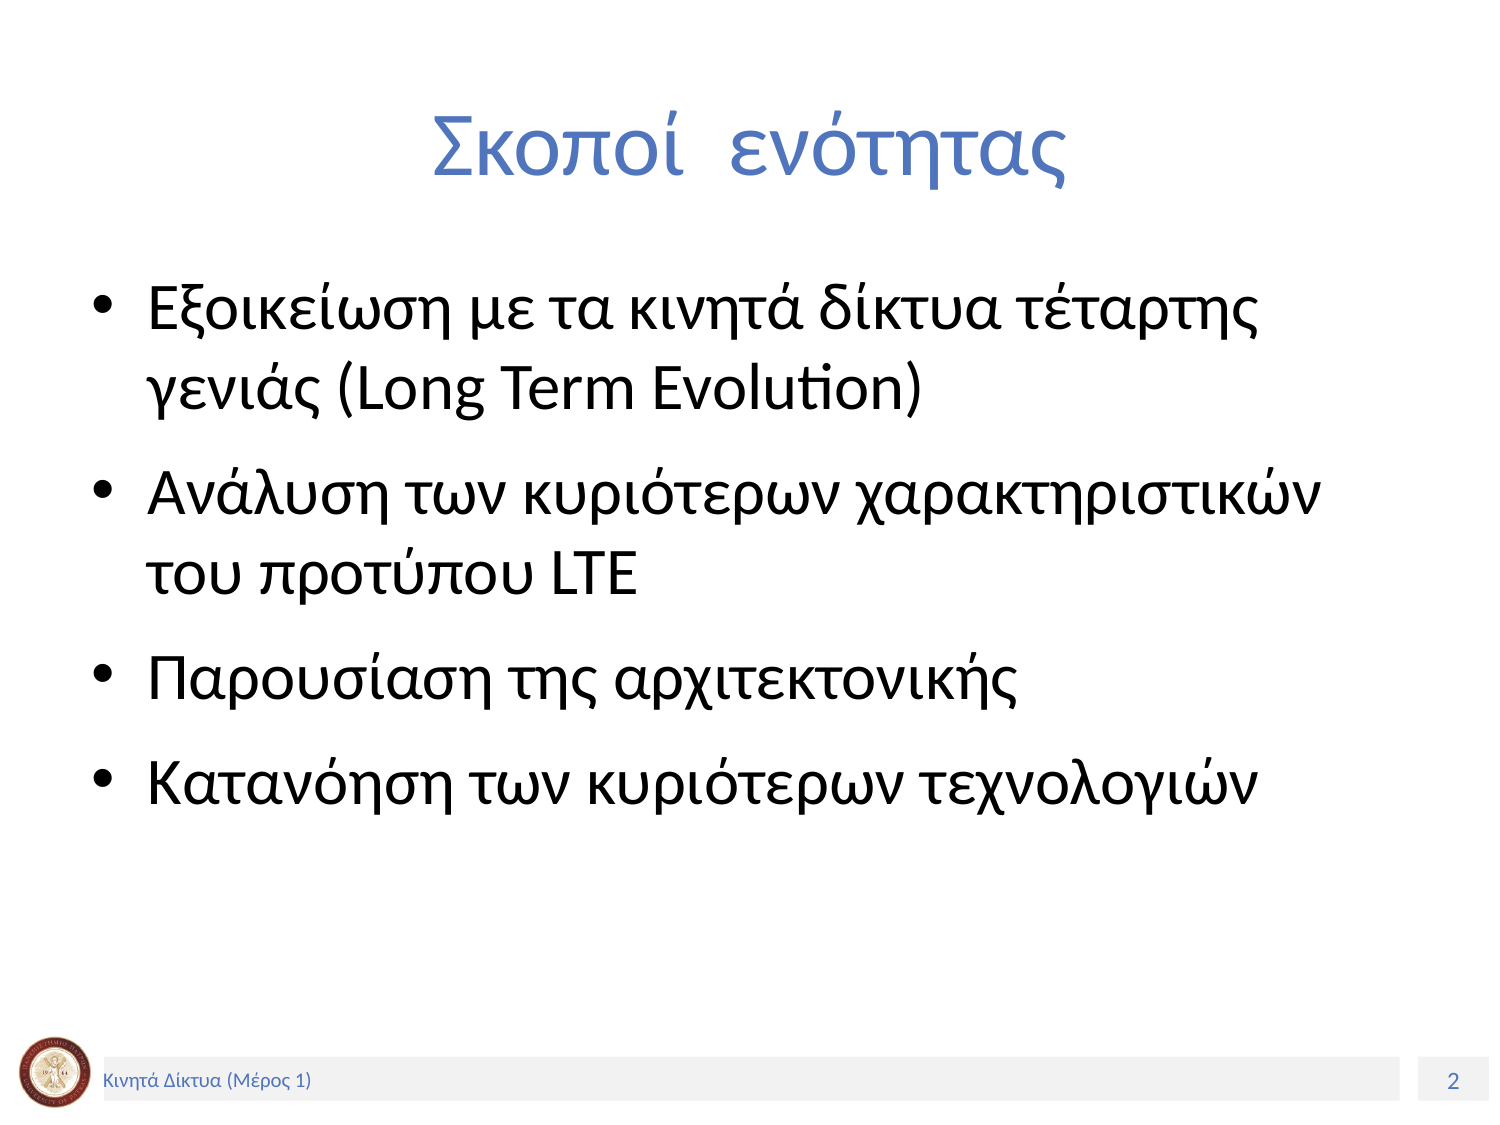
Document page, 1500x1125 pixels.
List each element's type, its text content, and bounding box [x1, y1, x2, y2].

title Σκοποί ενότητας [75, 45, 1425, 233]
list Εξοικείωση με τα κινητά δίκτυα τέταρτης γενιάς (Long Term Evolution) Ανάλυση των κυριότερων χαρακτηριστικών του προτύπου LTE Παρουσίαση της αρχιτεκτονικής Κατανόηση των κυριότερων τεχνολογιών [76, 255, 1427, 998]
picture [5, 1023, 104, 1121]
